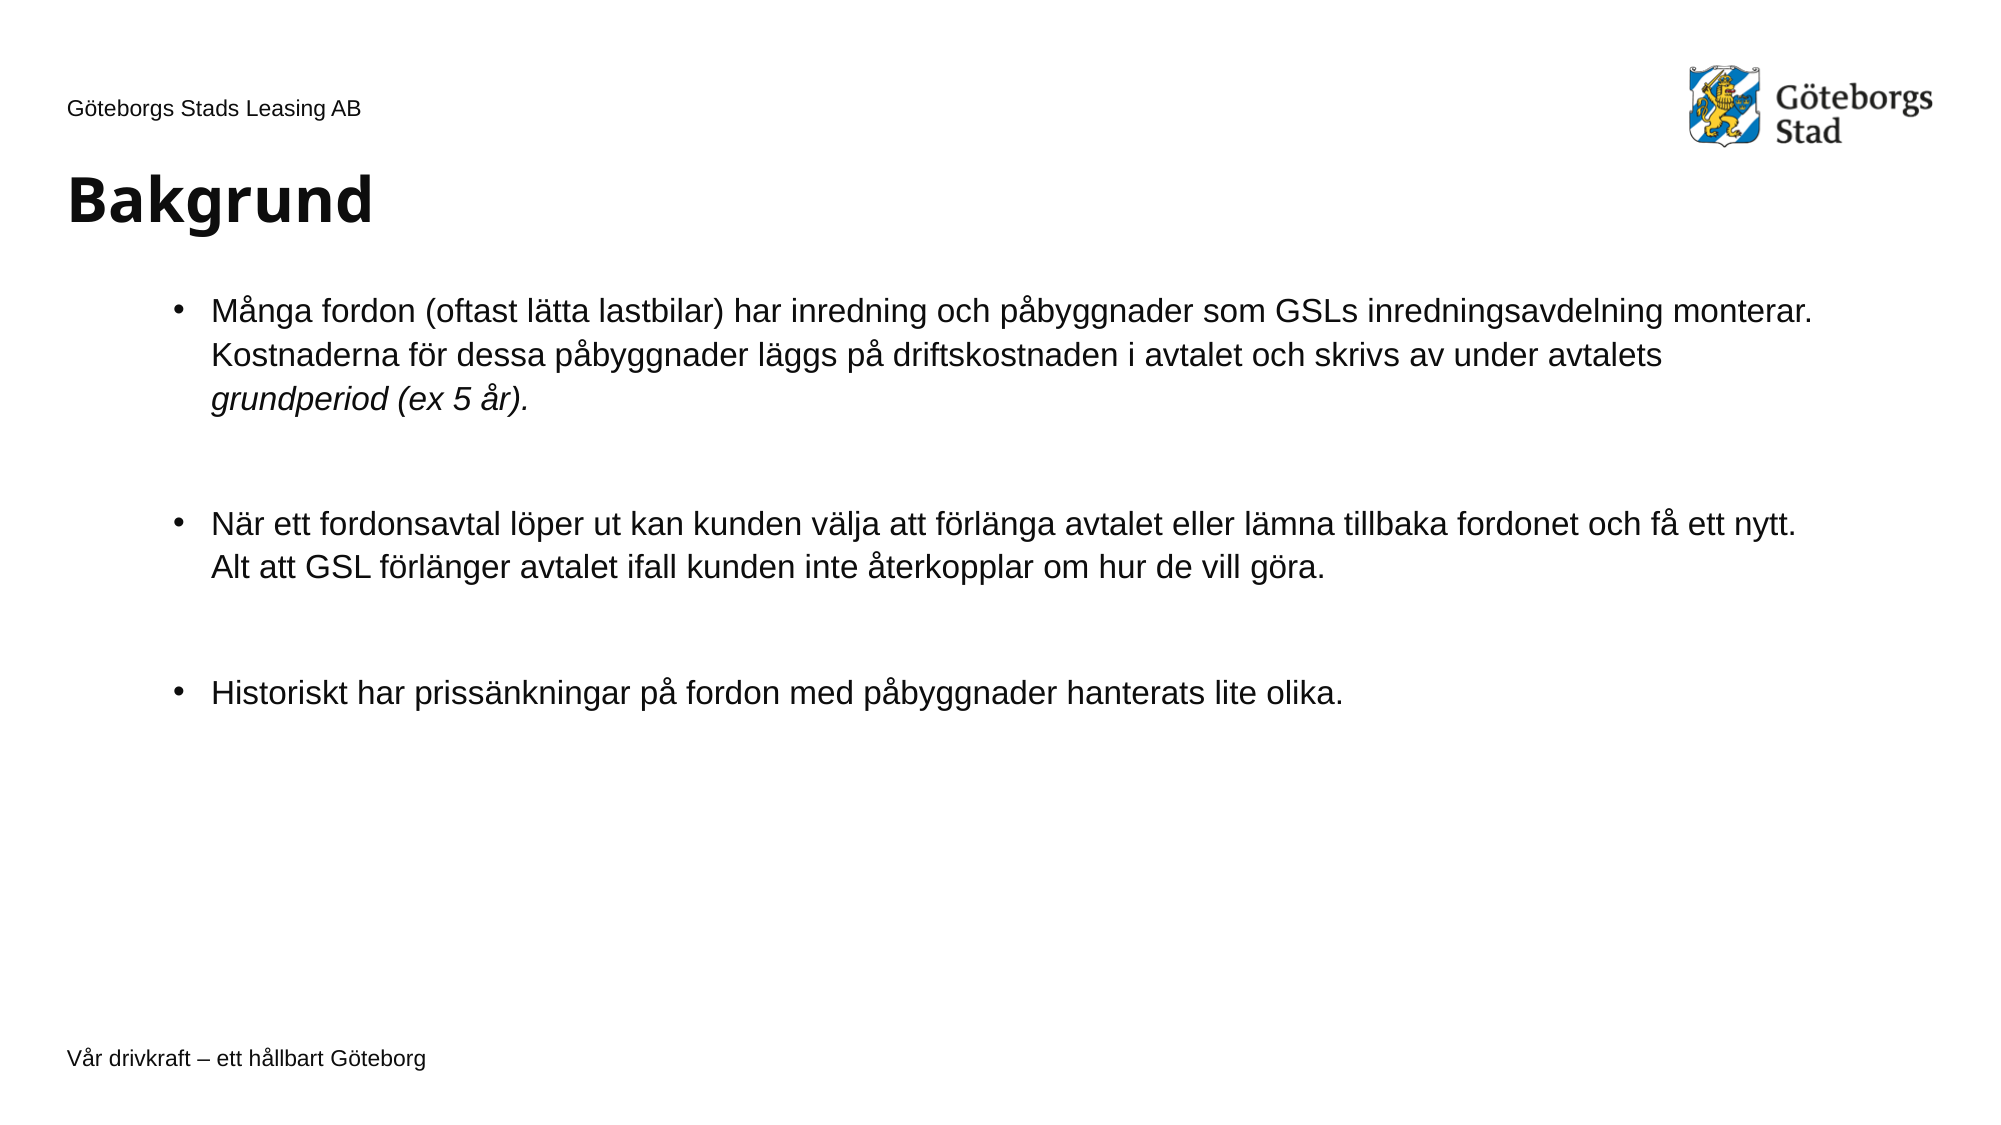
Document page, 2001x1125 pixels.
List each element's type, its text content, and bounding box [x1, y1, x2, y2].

picture [1689, 65, 1933, 148]
title Bakgrund [66, 142, 1572, 263]
list Många fordon (oftast lätta lastbilar) har inredning och påbyggnader som GSLs inredningsavdelning monterar. Kostnaderna för dessa påbyggnader läggs på driftskostnaden i avtalet och skrivs av under avtalets grundperiod (ex 5 år). När ett fordonsavtal löper ut kan kunden välja att förlänga avtalet eller lämna tillbaka fordonet och få ett nytt. Alt att GSL förlänger avtalet ifall kunden inte återkopplar om hur de vill göra. Historiskt har prissänkningar på fordon med påbyggnader hanterats lite olika. [173, 285, 1827, 971]
